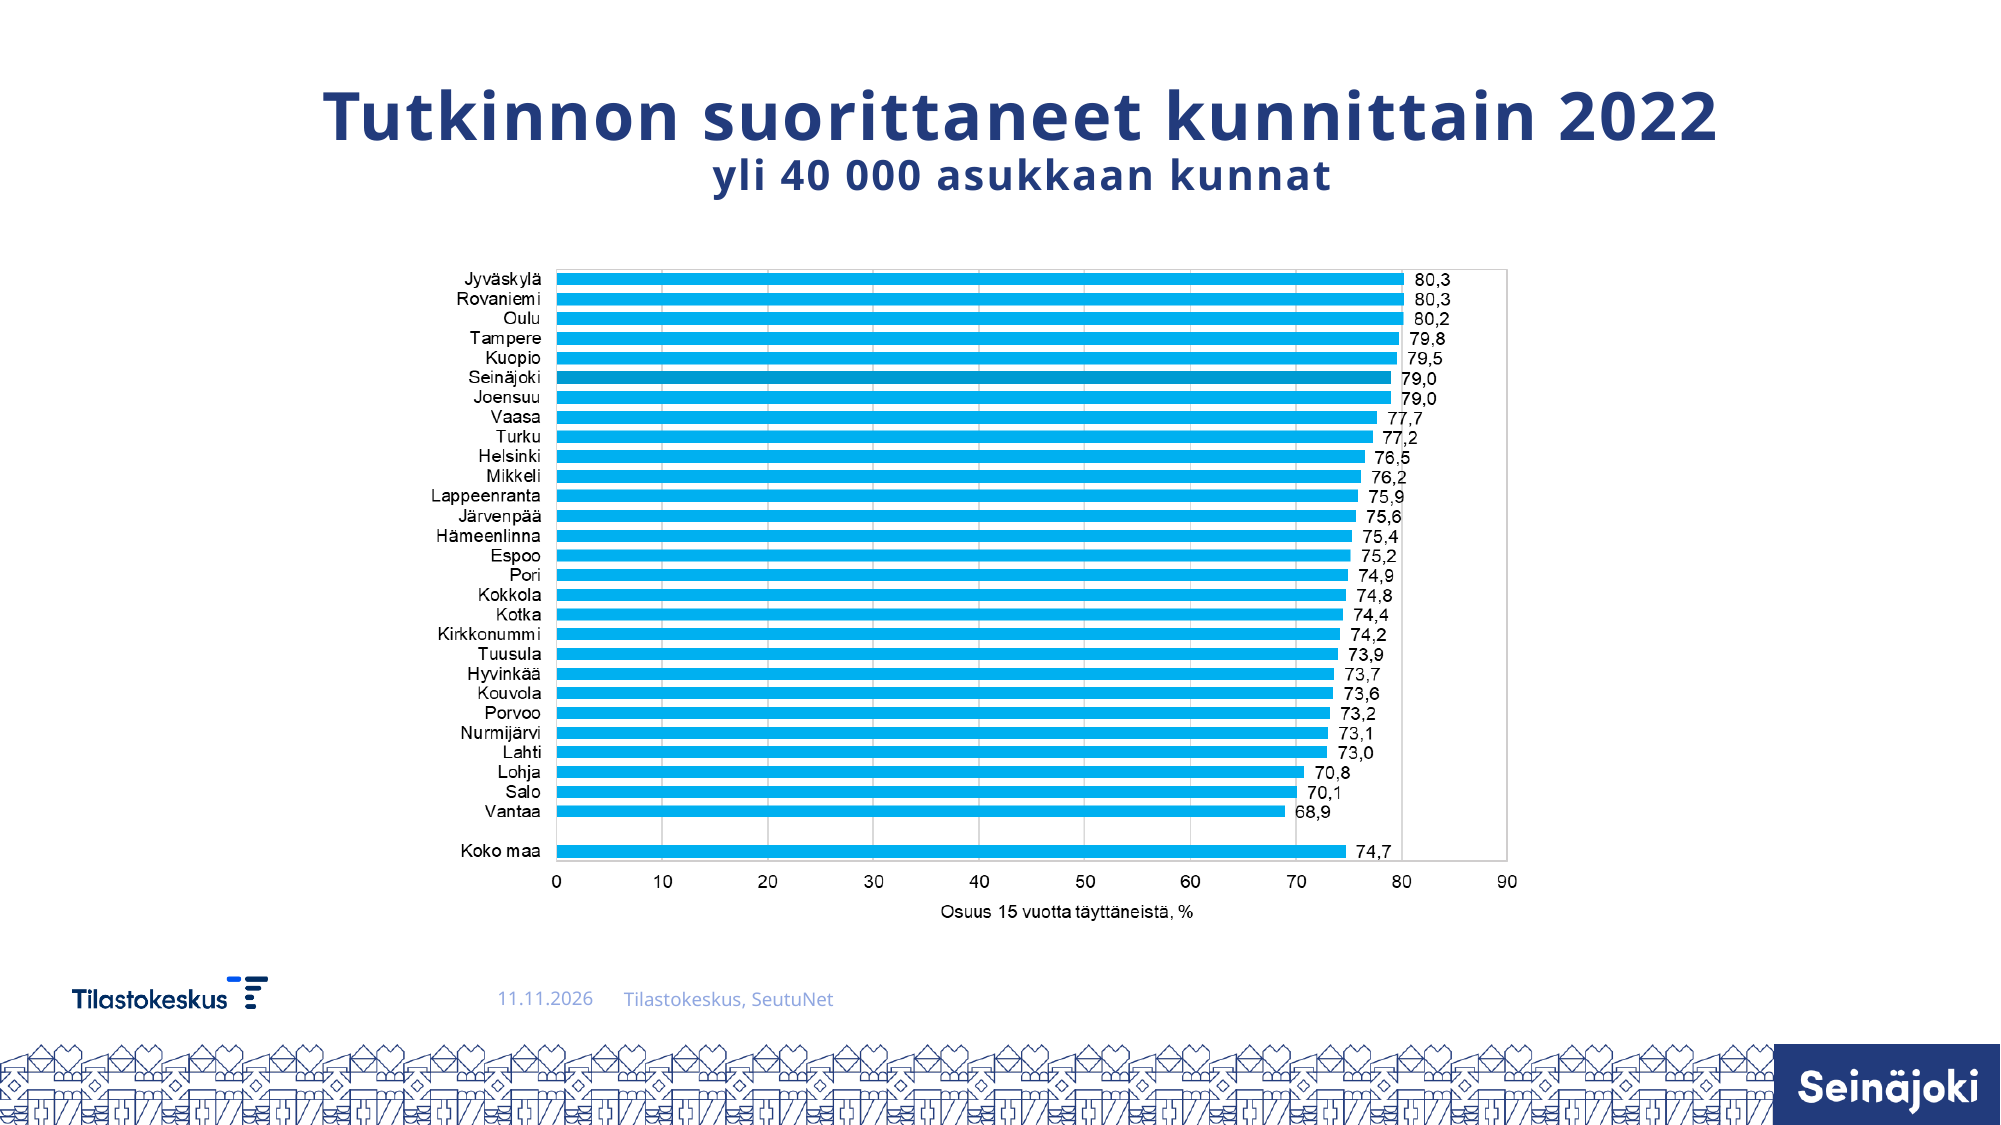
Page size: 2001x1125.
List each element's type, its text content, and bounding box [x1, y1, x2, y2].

picture [64, 959, 279, 1024]
footer Tilastokeskus, SeutuNet [608, 969, 909, 1030]
picture [367, 228, 1558, 924]
title Tutkinnon suorittaneet kunnittain 2022 yli 40 000 asukkaan kunnat [238, 53, 1806, 229]
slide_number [482, 969, 608, 1030]
